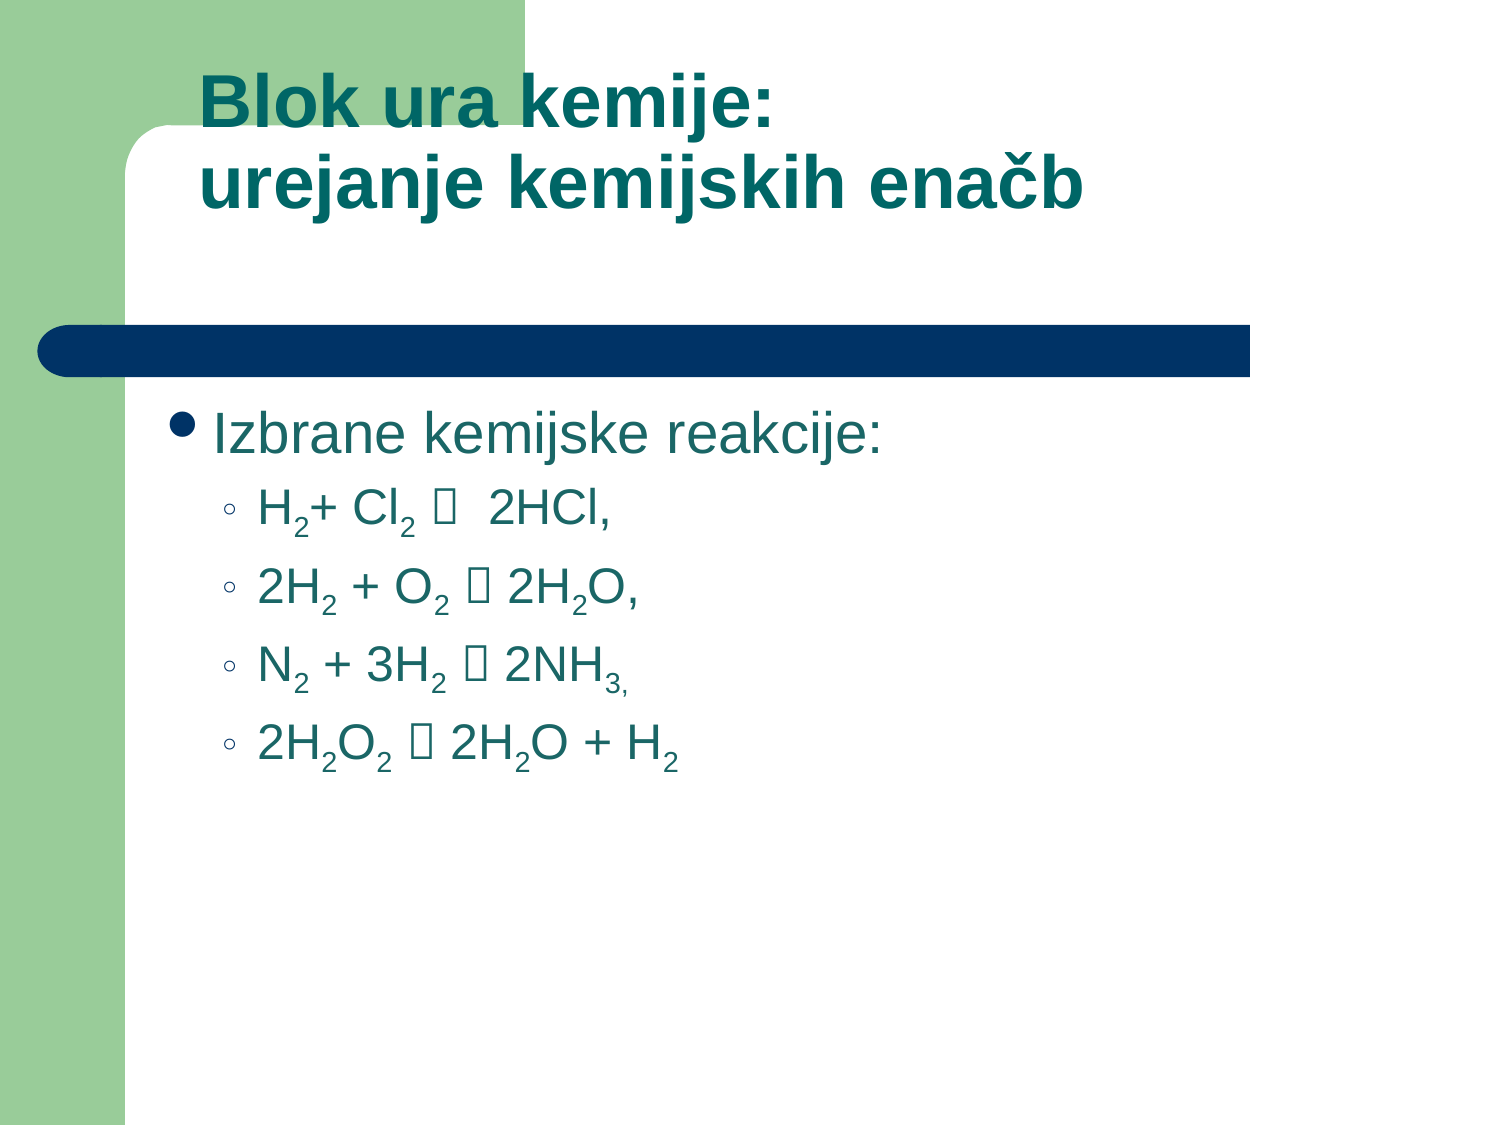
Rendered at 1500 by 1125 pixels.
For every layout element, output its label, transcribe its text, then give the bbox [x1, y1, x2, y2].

title Blok ura kemije: urejanje kemijskih enačb [182, 44, 1466, 233]
list Izbrane kemijske reakcije: H2+ Cl2  2HCl, 2H2 + O2  2H2O, N2 + 3H2  2NH3, 2H2O2  2H2O + H2 [137, 387, 1400, 999]
